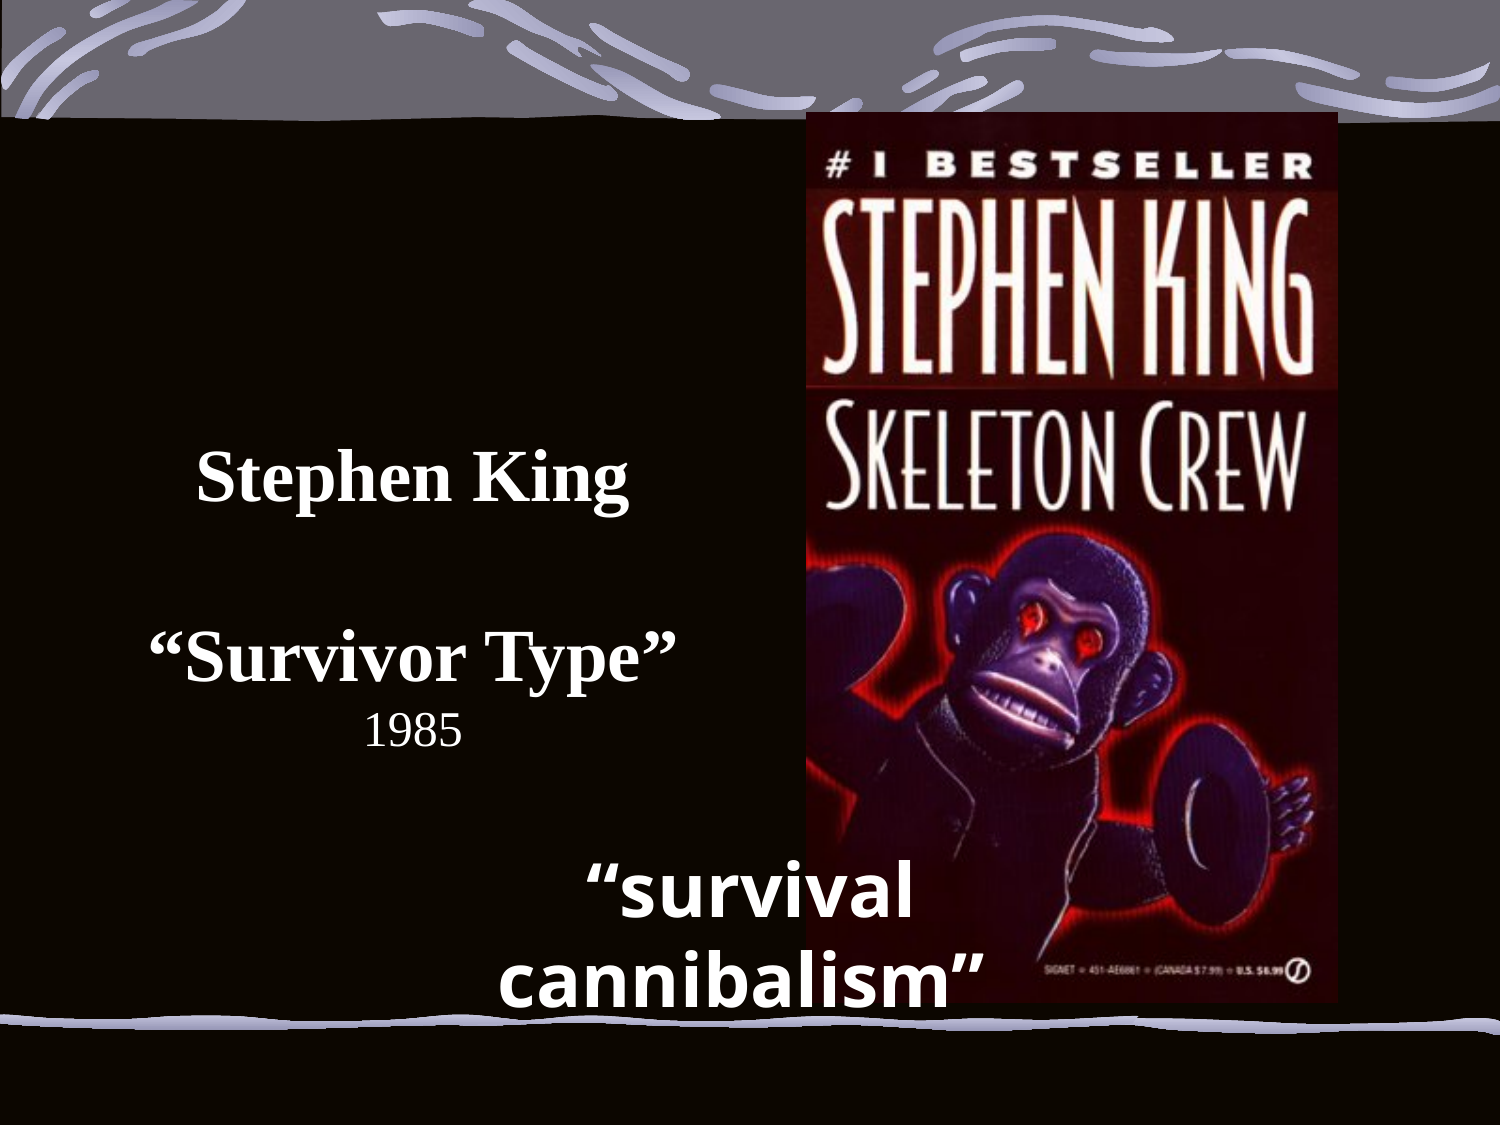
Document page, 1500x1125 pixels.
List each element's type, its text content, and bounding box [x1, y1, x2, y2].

text_box Stephen King “Survivor Type” 1985 [132, 418, 694, 764]
picture [806, 112, 1338, 1004]
text_box “survival cannibalism” [456, 834, 1047, 1030]
